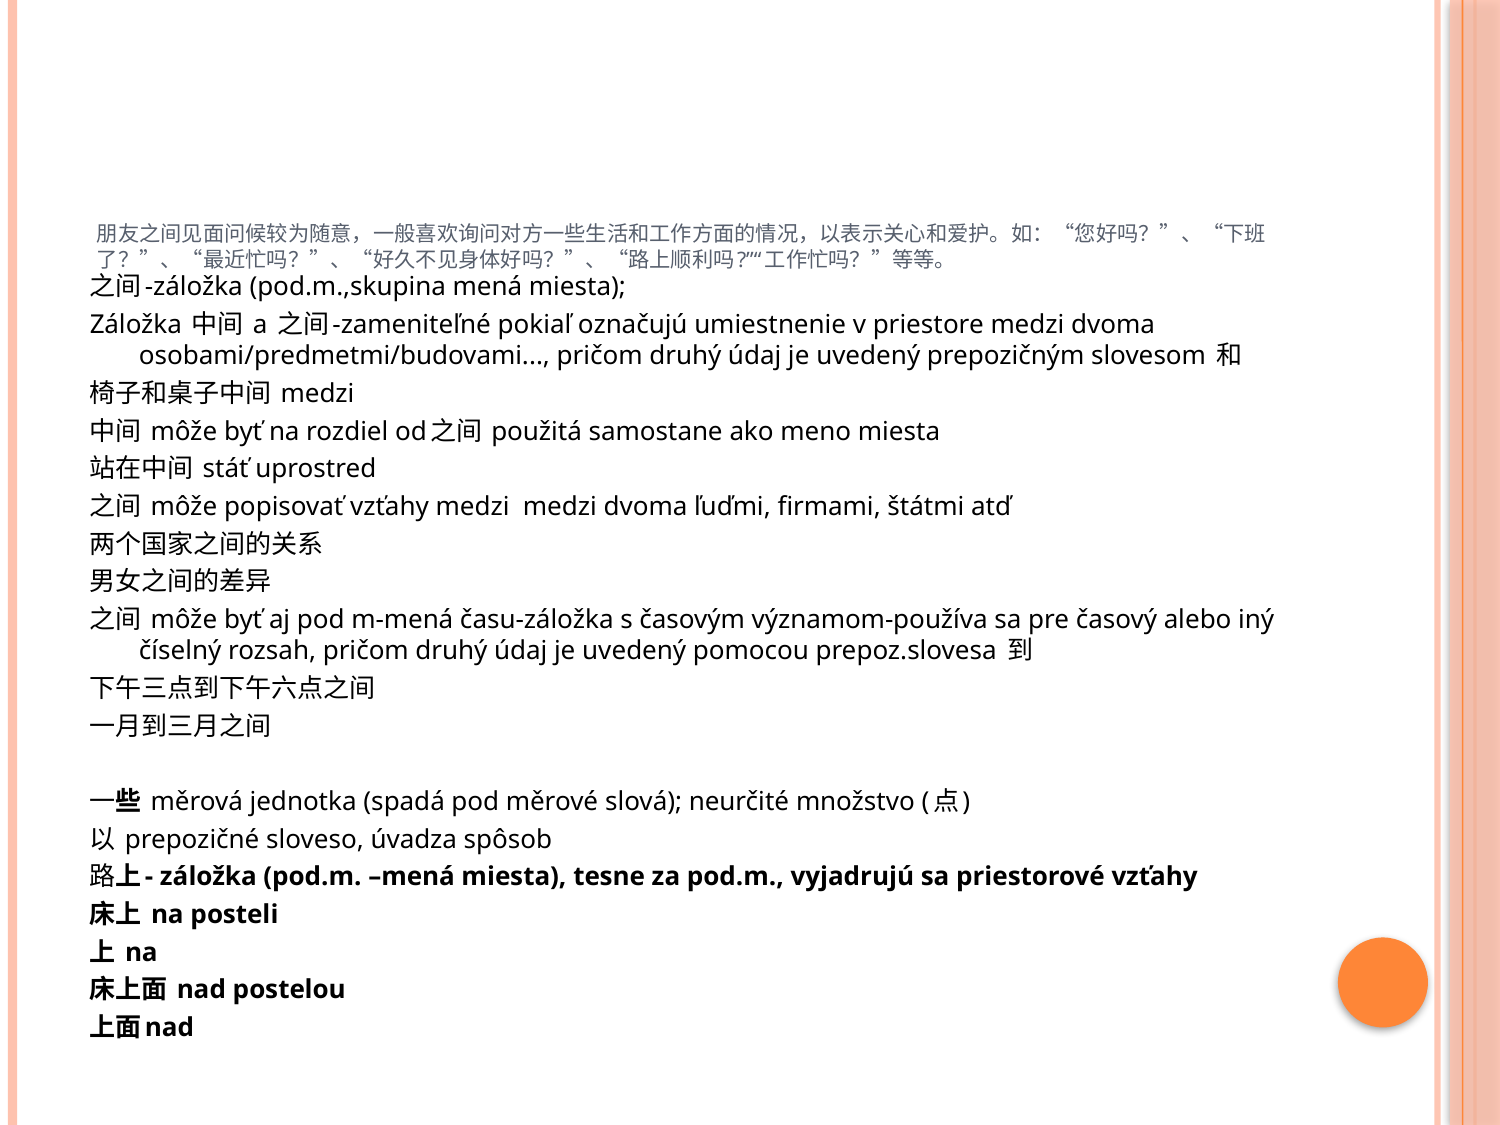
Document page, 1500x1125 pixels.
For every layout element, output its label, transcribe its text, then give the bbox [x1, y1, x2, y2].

title 朋友之间见面问候较为随意，一般喜欢询问对方一些生活和工作方面的情况，以表示关心和爱护。如：“您好吗？”、“下班了？”、“最近忙吗？”、“好久不见身体好吗？”、“路上顺利吗?”“工作忙吗？”等等。 [82, 210, 1307, 399]
list 之间-záložka (pod.m.,skupina mená miesta); Záložka 中间 a 之间-zameniteľné pokiaľ označujú umiestnenie v priestore medzi dvoma osobami/predmetmi/budovami..., pričom druhý údaj je uvedený prepozičným slovesom 和 椅子和桌子中间 medzi 中间 môže byť na rozdiel od之间 použitá samostane ako meno miesta 站在中间 stáť uprostred 之间 môže popisovať vzťahy medzi medzi dvoma ľuďmi, firmami, štátmi atď 两个国家之间的关系 男女之间的差异 之间 môže byť aj pod m-mená času-záložka s časovým významom-používa sa pre časový alebo iný číselný rozsah, pričom druhý údaj je uvedený pomocou prepoz.slovesa 到 下午三点到下午六点之间 一月到三月之间 一些 měrová jednotka (spadá pod měrové slová); neurčité množstvo (点) 以 prepozičné sloveso, úvadza spôsob 路上- záložka (pod.m. –mená miesta), tesne za pod.m., vyjadrujú sa priestorové vzťahy 床上 na posteli 上 na 床上面 nad postelou 上面nad [75, 262, 1300, 1062]
